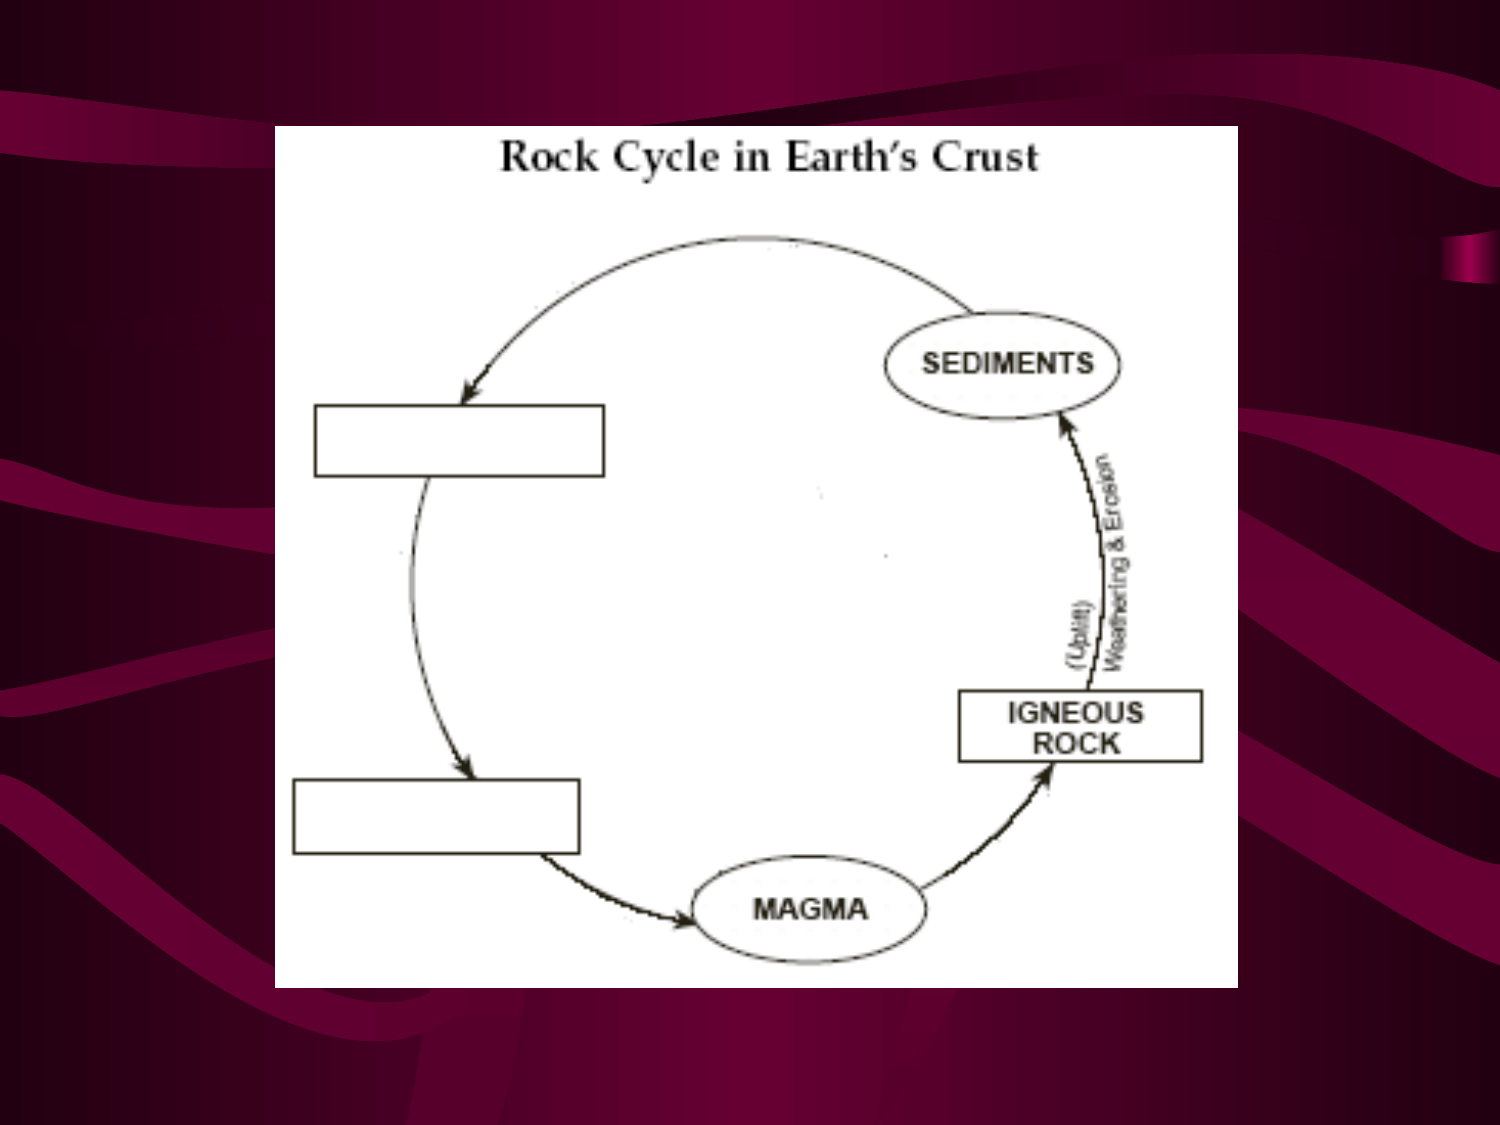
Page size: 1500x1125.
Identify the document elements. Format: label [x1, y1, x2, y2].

picture [274, 126, 1238, 988]
